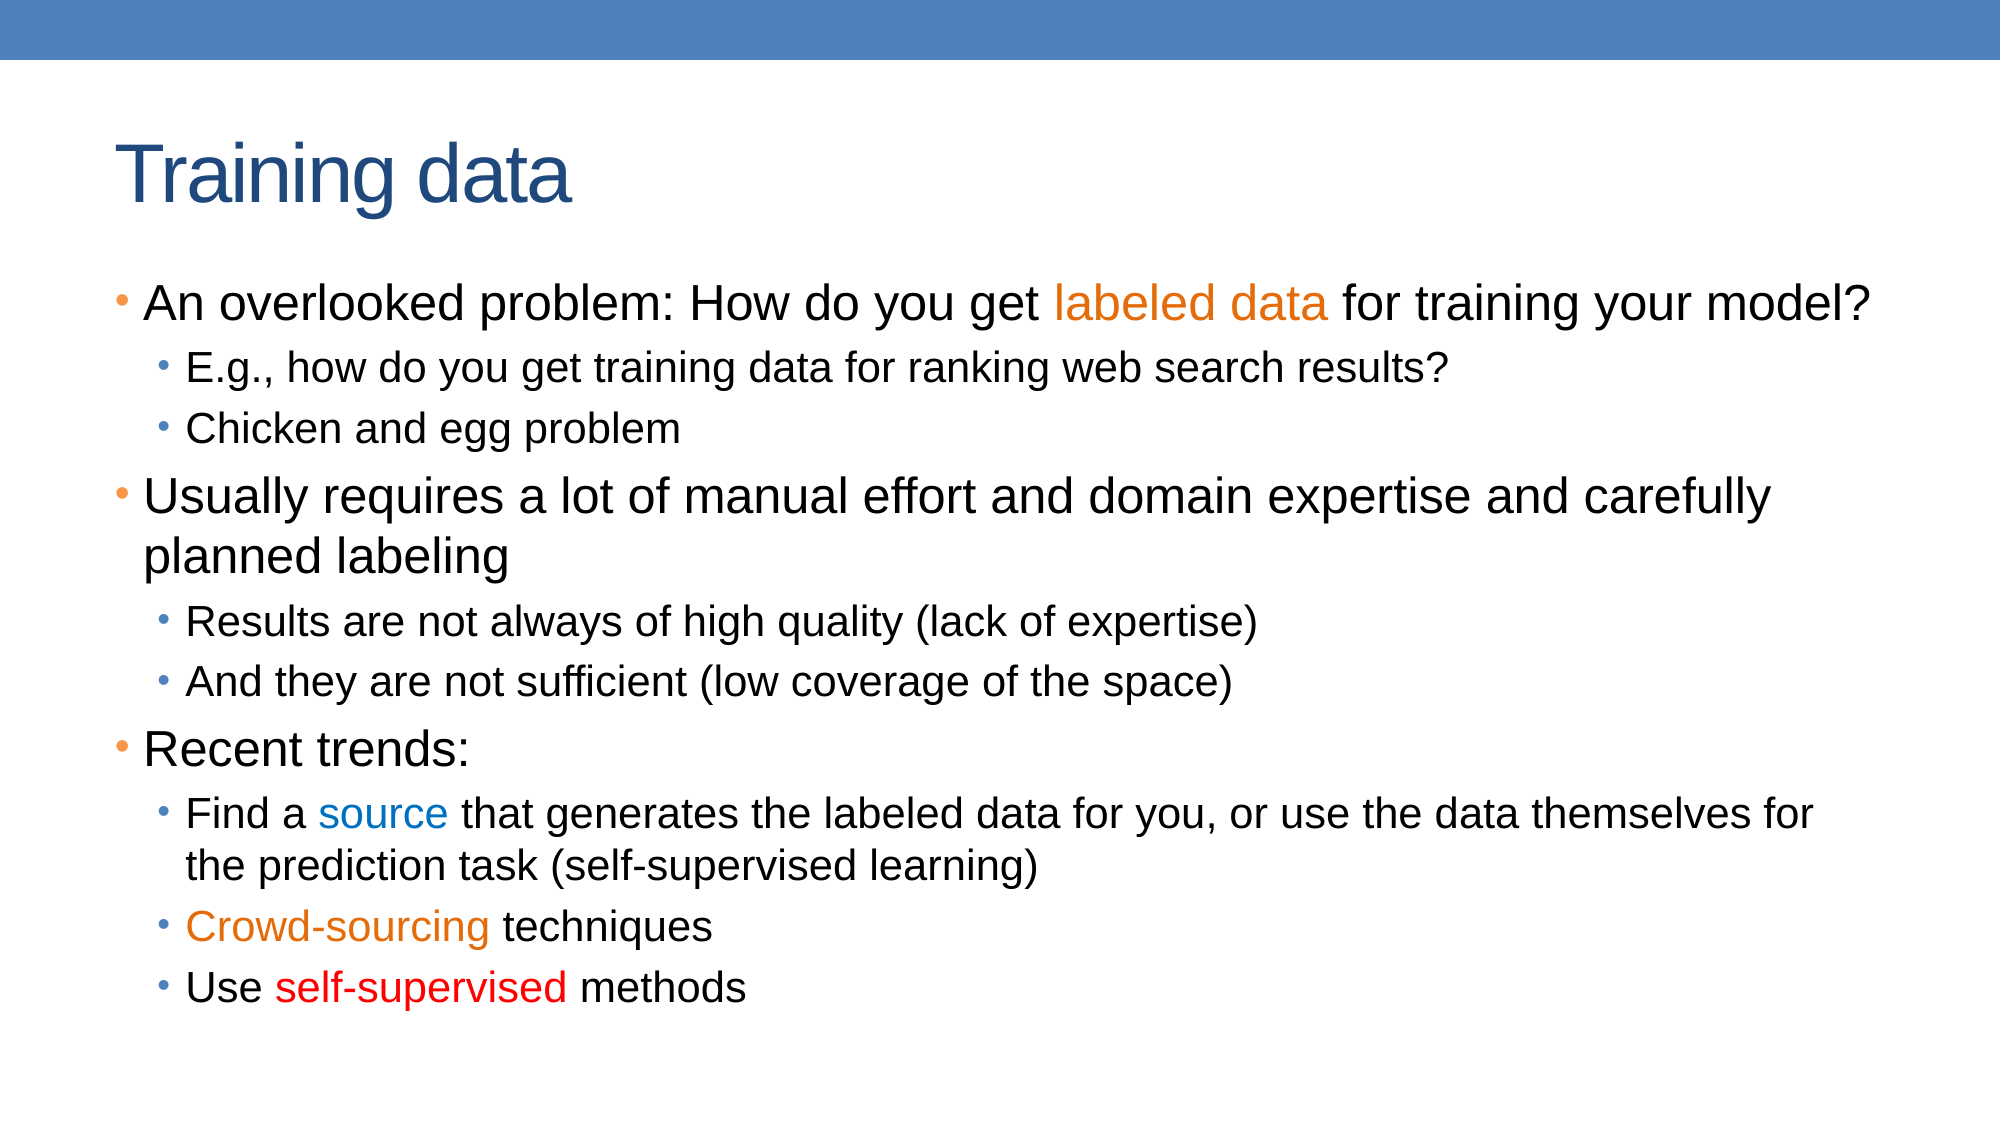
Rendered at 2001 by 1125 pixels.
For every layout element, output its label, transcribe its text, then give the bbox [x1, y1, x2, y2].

list An overlooked problem: How do you get labeled data for training your model? E.g., how do you get training data for ranking web search results? Chicken and egg problem Usually requires a lot of manual effort and domain expertise and carefully planned labeling Results are not always of high quality (lack of expertise) And they are not sufficient (low coverage of the space) Recent trends: Find a source that generates the labeled data for you, or use the data themselves for the prediction task (self-supervised learning) Crowd-sourcing techniques Use self-supervised methods [99, 262, 1900, 1063]
title Training data [99, 87, 1900, 250]
